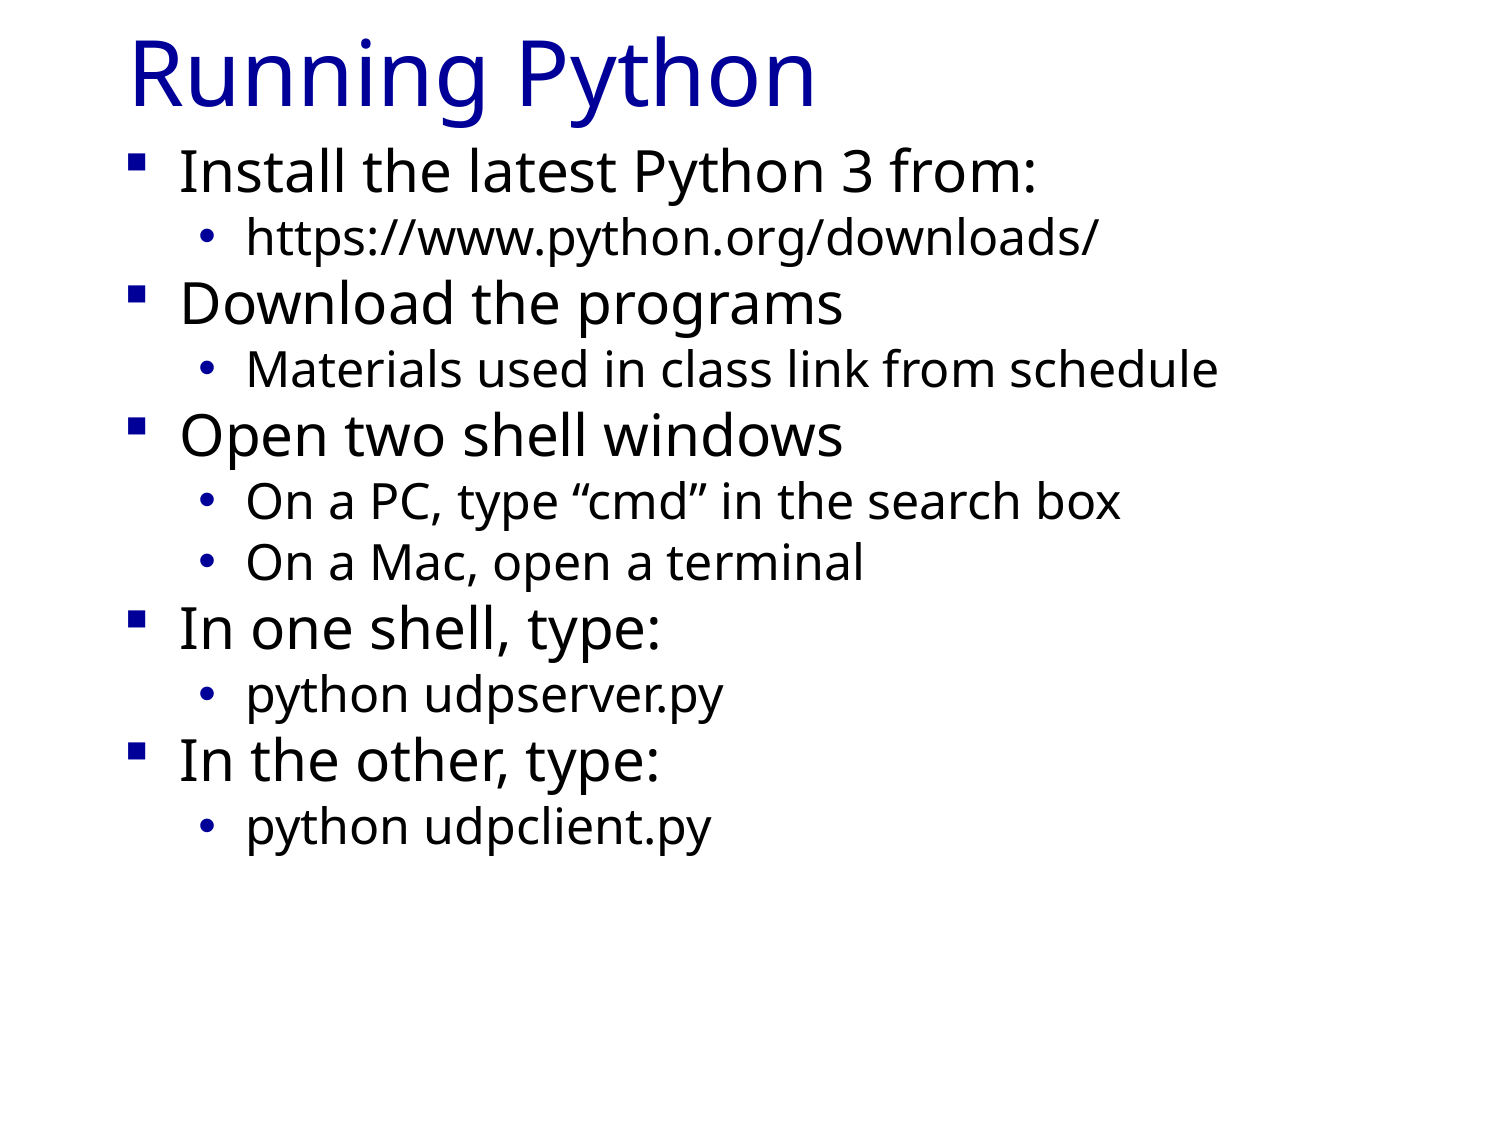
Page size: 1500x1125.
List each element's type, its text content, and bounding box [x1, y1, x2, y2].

title Running Python [112, 2, 1388, 138]
list Install the latest Python 3 from: https://www.python.org/downloads/ Download the programs Materials used in class link from schedule Open two shell windows On a PC, type “cmd” in the search box On a Mac, open a terminal In one shell, type: python udpserver.py In the other, type: python udpclient.py [108, 137, 1384, 813]
